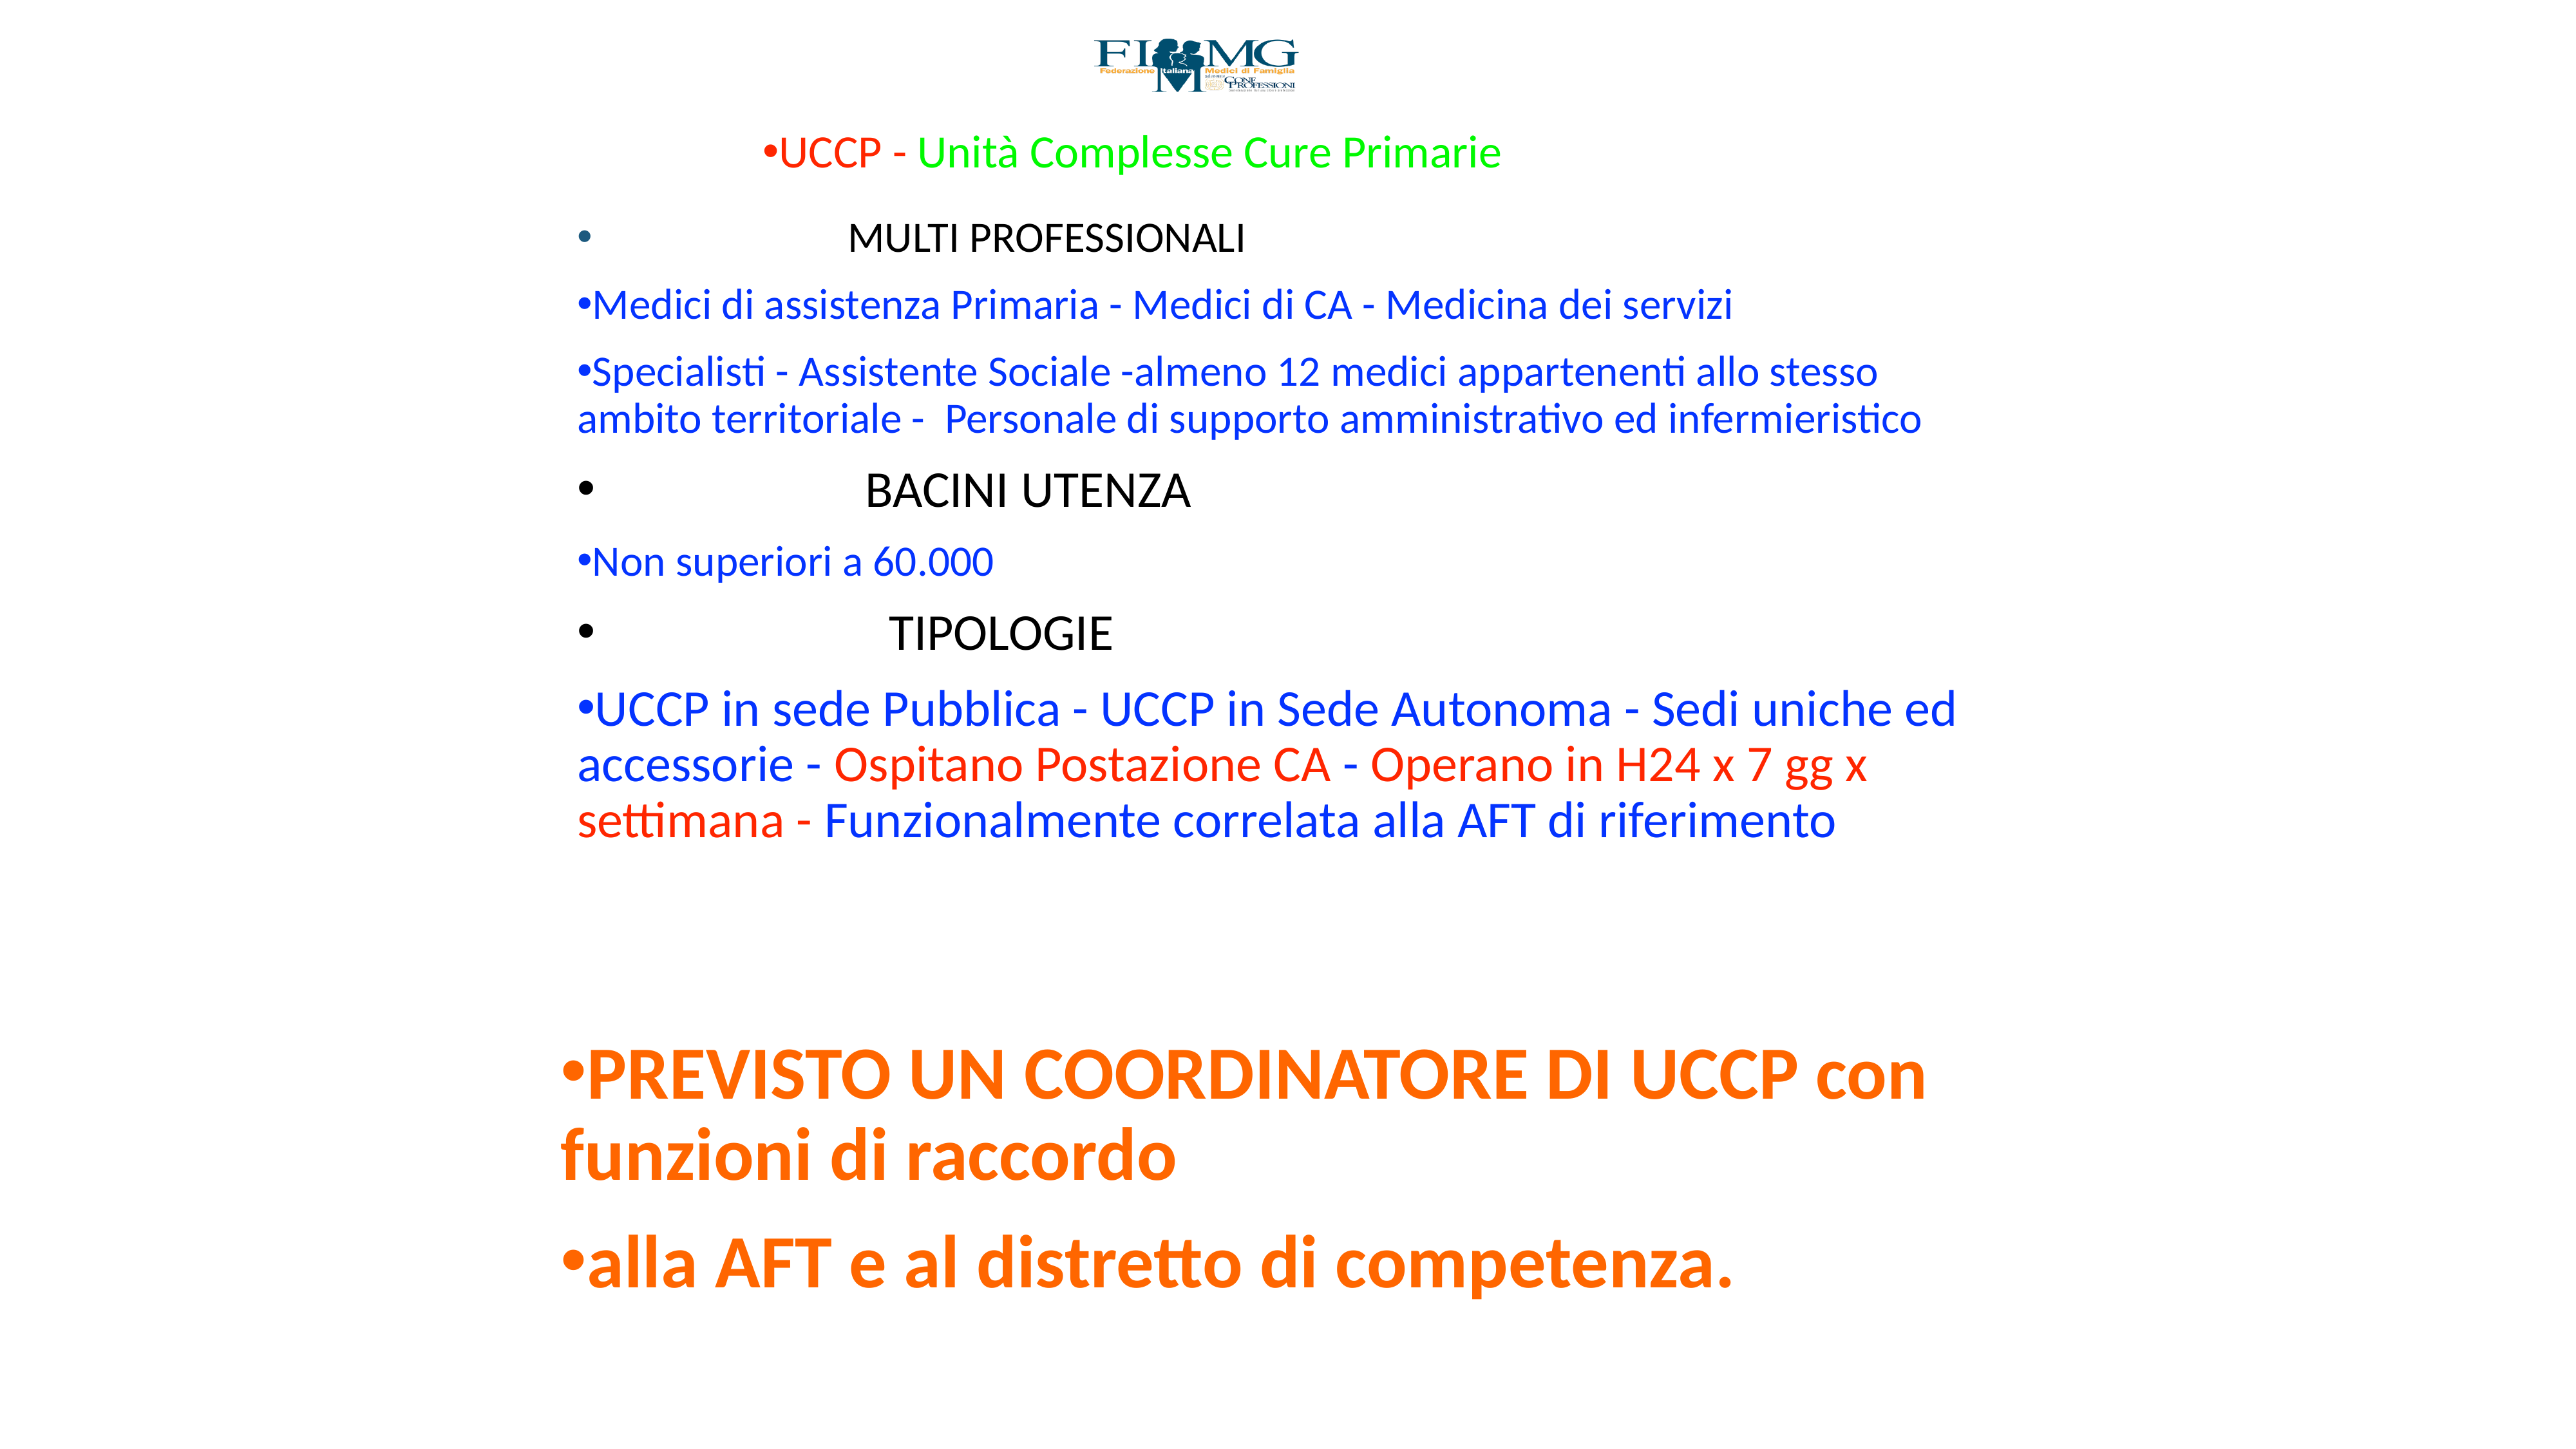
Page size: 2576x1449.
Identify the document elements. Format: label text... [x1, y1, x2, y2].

title UCCP - Unità Complesse Cure Primarie [757, 118, 1767, 184]
text_box PREVISTO UN COORDINATORE DI UCCP con funzioni di raccordo alla AFT e al distretto di competenza. [556, 1029, 2192, 1309]
picture [1168, 68, 1184, 73]
picture [1161, 69, 1176, 92]
picture [1179, 70, 1194, 92]
list MULTI PROFESSIONALI Medici di assistenza Primaria - Medici di CA - Medicina dei servizi Specialisti - Assistente Sociale -almeno 12 medici appartenenti allo stesso ambito territoriale - Personale di supporto amministrativo ed infermieristico BACINI UTENZA Non superiori a 60.000 TIPOLOGIE UCCP in sede Pubblica - UCCP in Sede Autonoma - Sedi uniche ed accessorie - Ospitano Postazione CA - Operano in H24 x 7 gg x settimana - Funzionalmente correlata alla AFT di riferimento [571, 209, 2005, 1023]
picture [1094, 37, 1299, 92]
